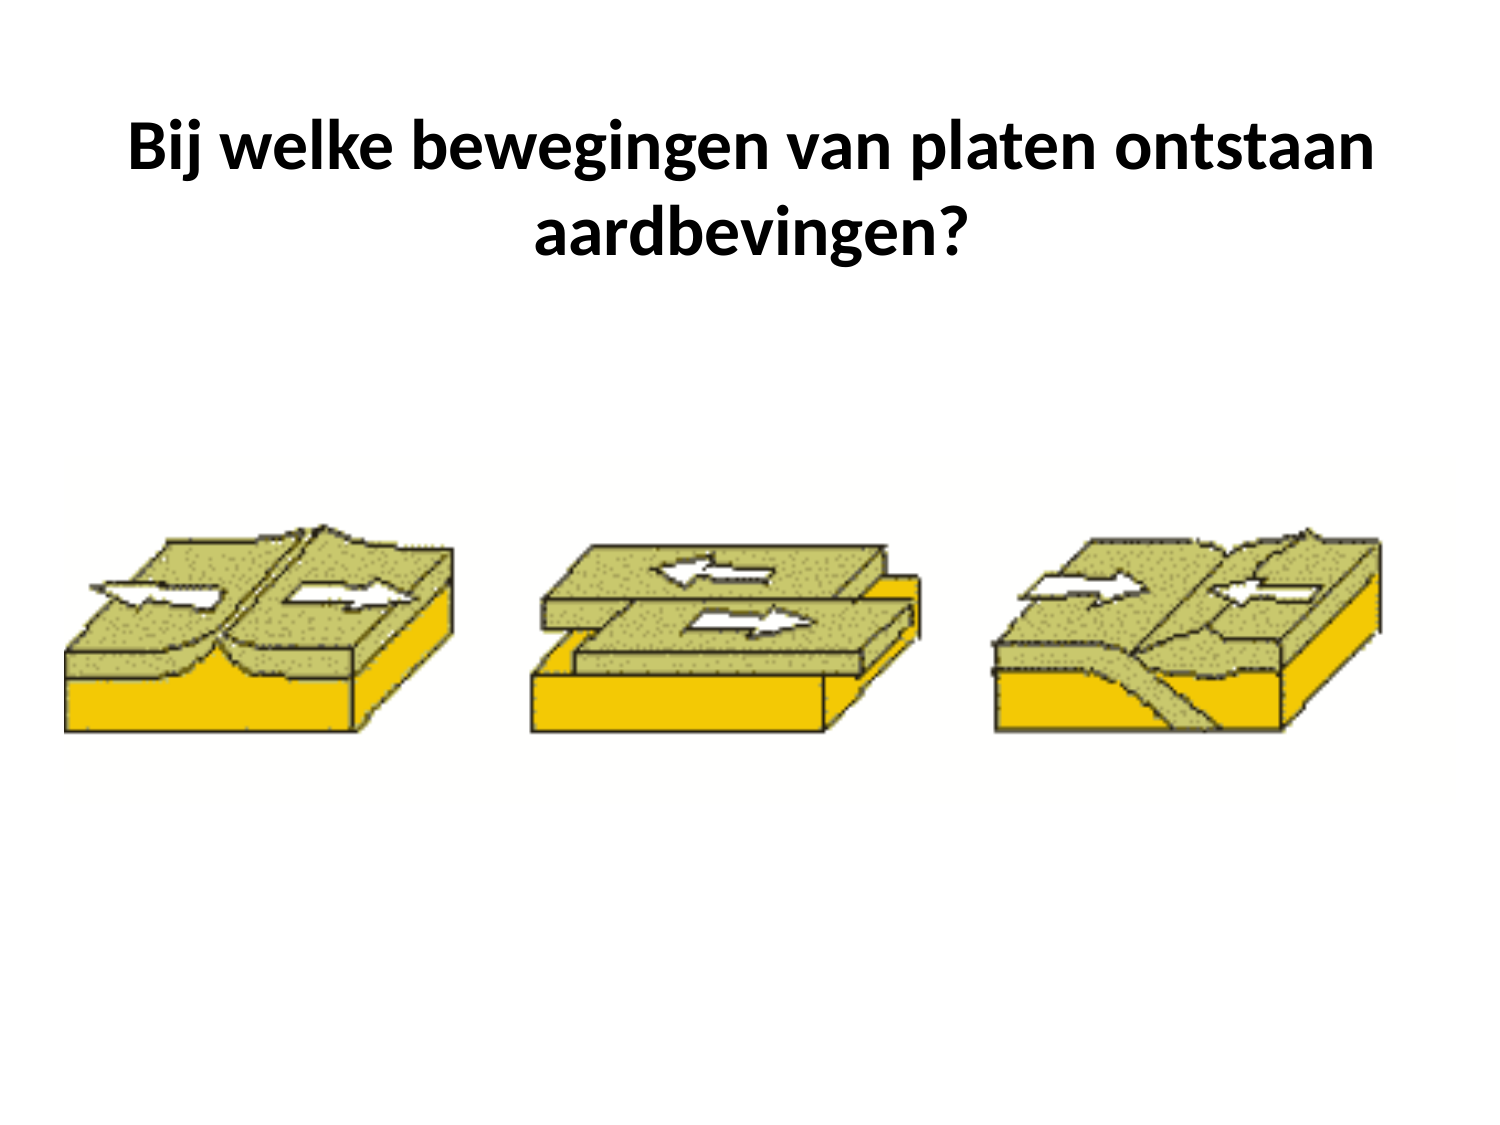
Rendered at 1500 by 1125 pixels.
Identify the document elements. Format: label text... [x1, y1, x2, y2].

title Bij welke bewegingen van platen ontstaan aardbevingen? [76, 90, 1427, 278]
picture [64, 456, 1457, 805]
